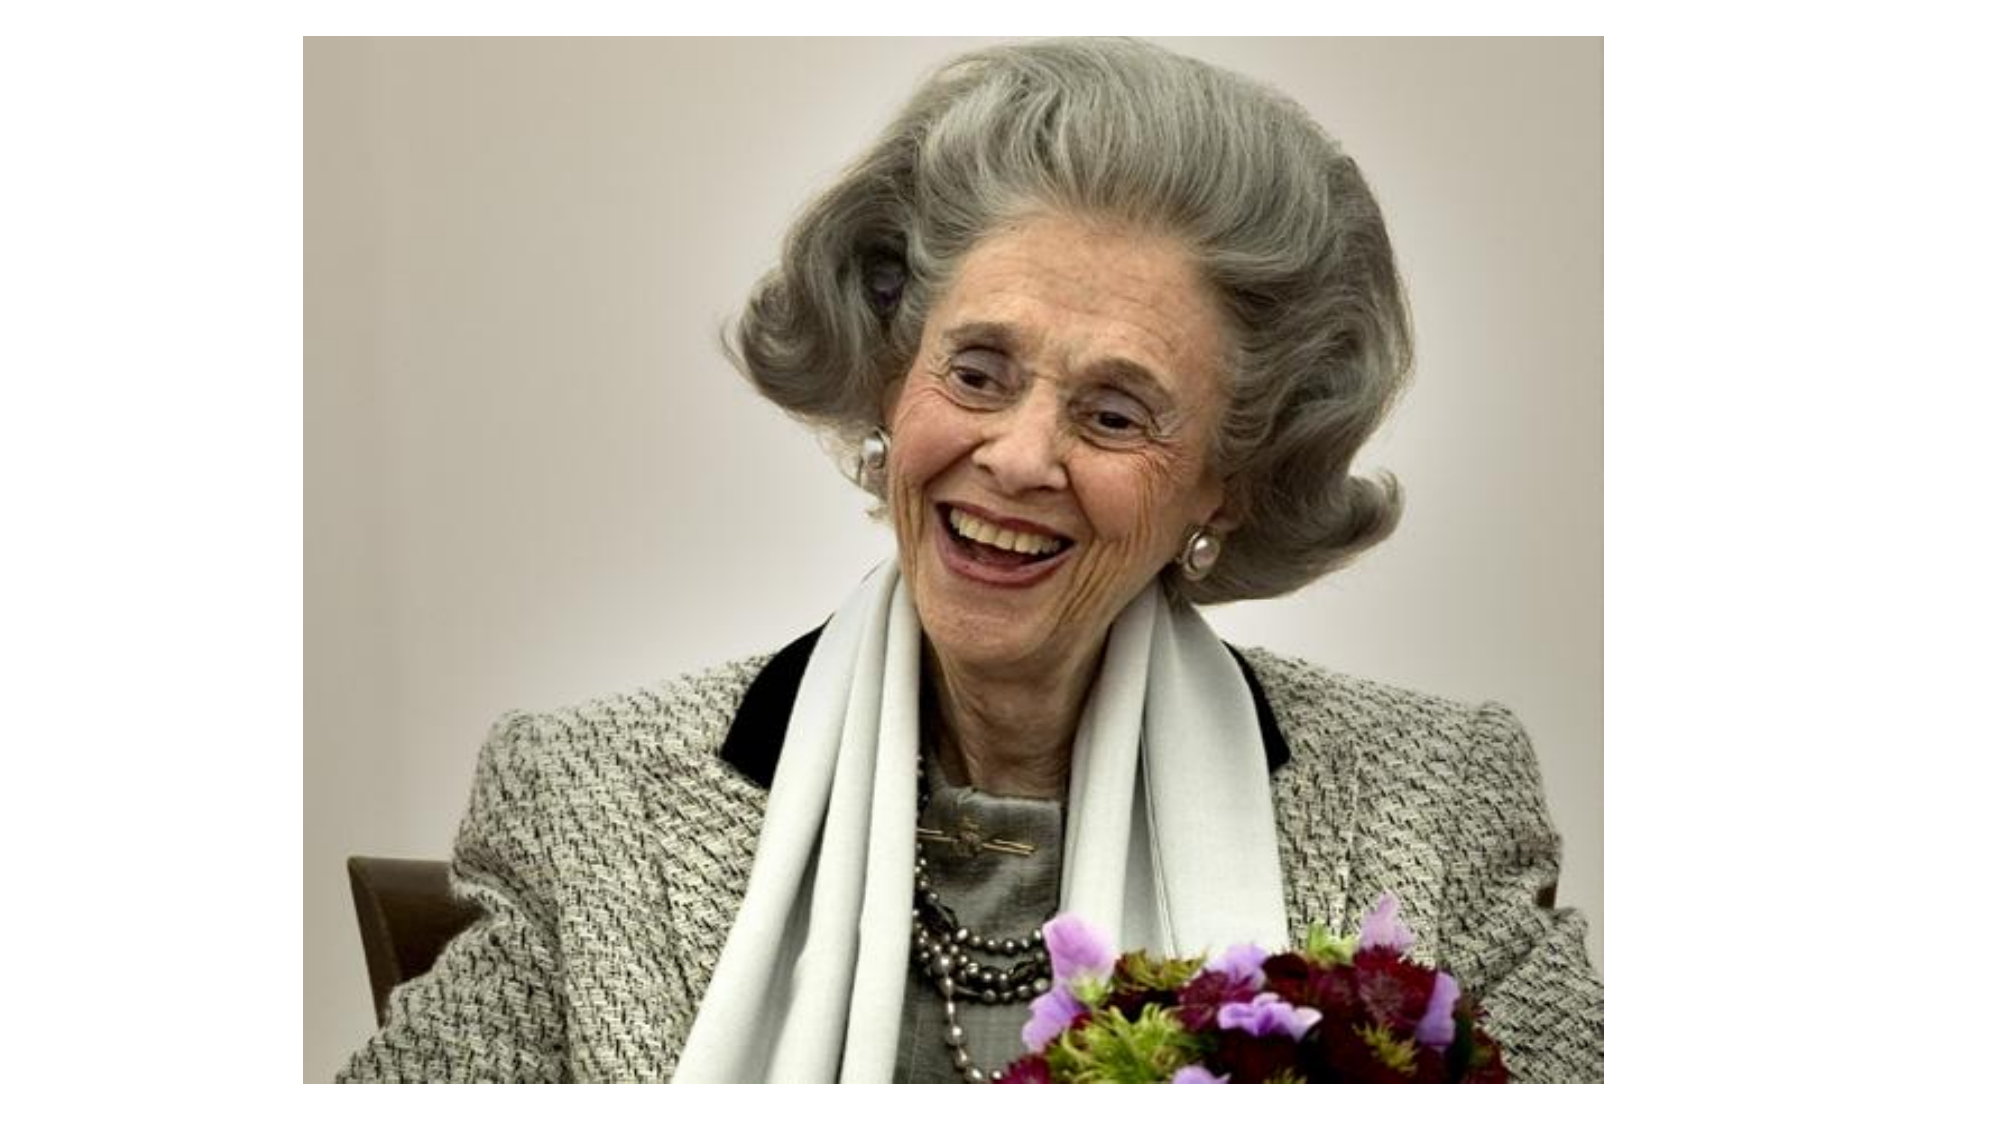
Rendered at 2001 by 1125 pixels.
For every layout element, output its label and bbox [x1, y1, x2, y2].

picture [303, 36, 1604, 1084]
